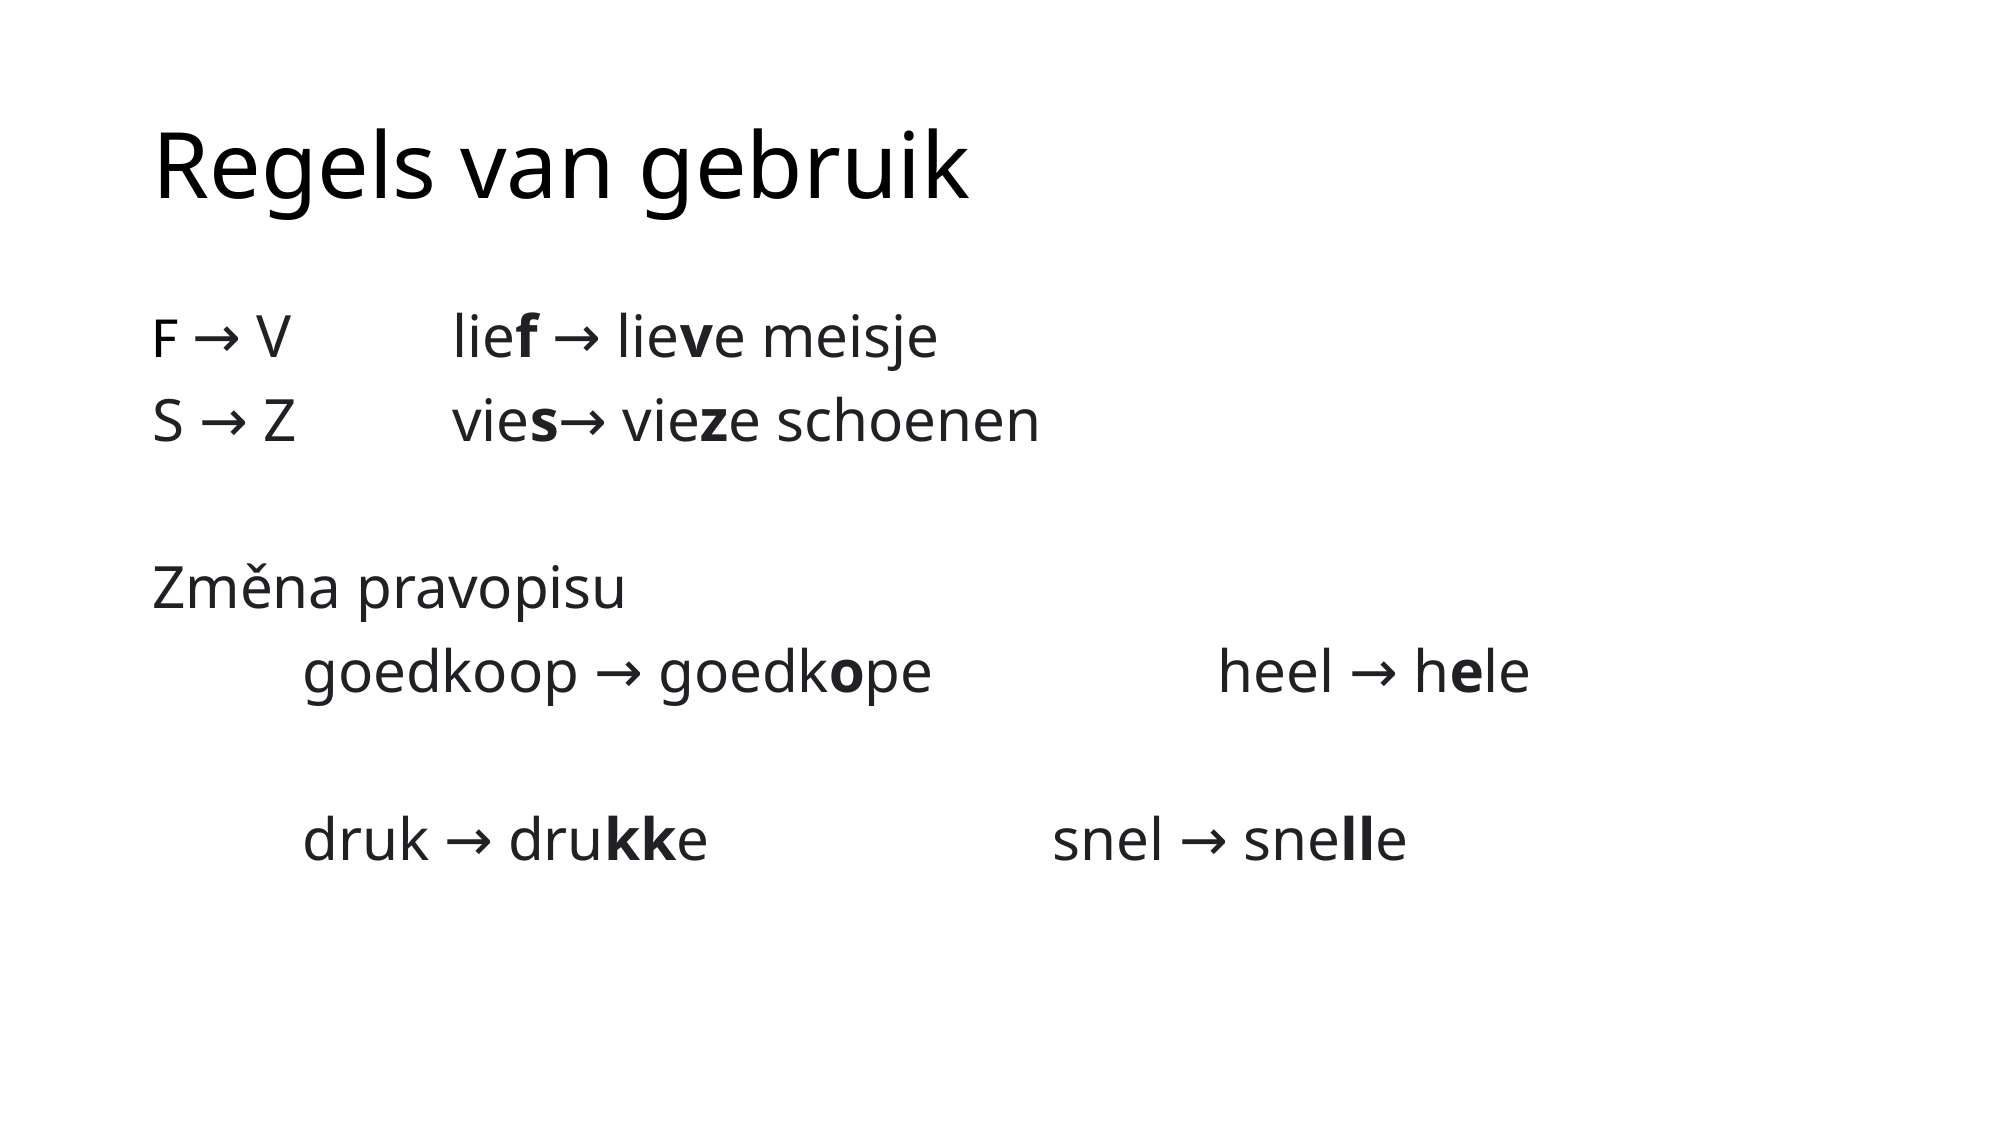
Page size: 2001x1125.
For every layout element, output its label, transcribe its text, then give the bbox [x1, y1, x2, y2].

list F → V lief → lieve meisje S → Z vies→ vieze schoenen Změna pravopisu goedkoop → goedkope heel → hele druk → drukke snel → snelle [137, 299, 1863, 1014]
title Regels van gebruik [137, 59, 1863, 278]
